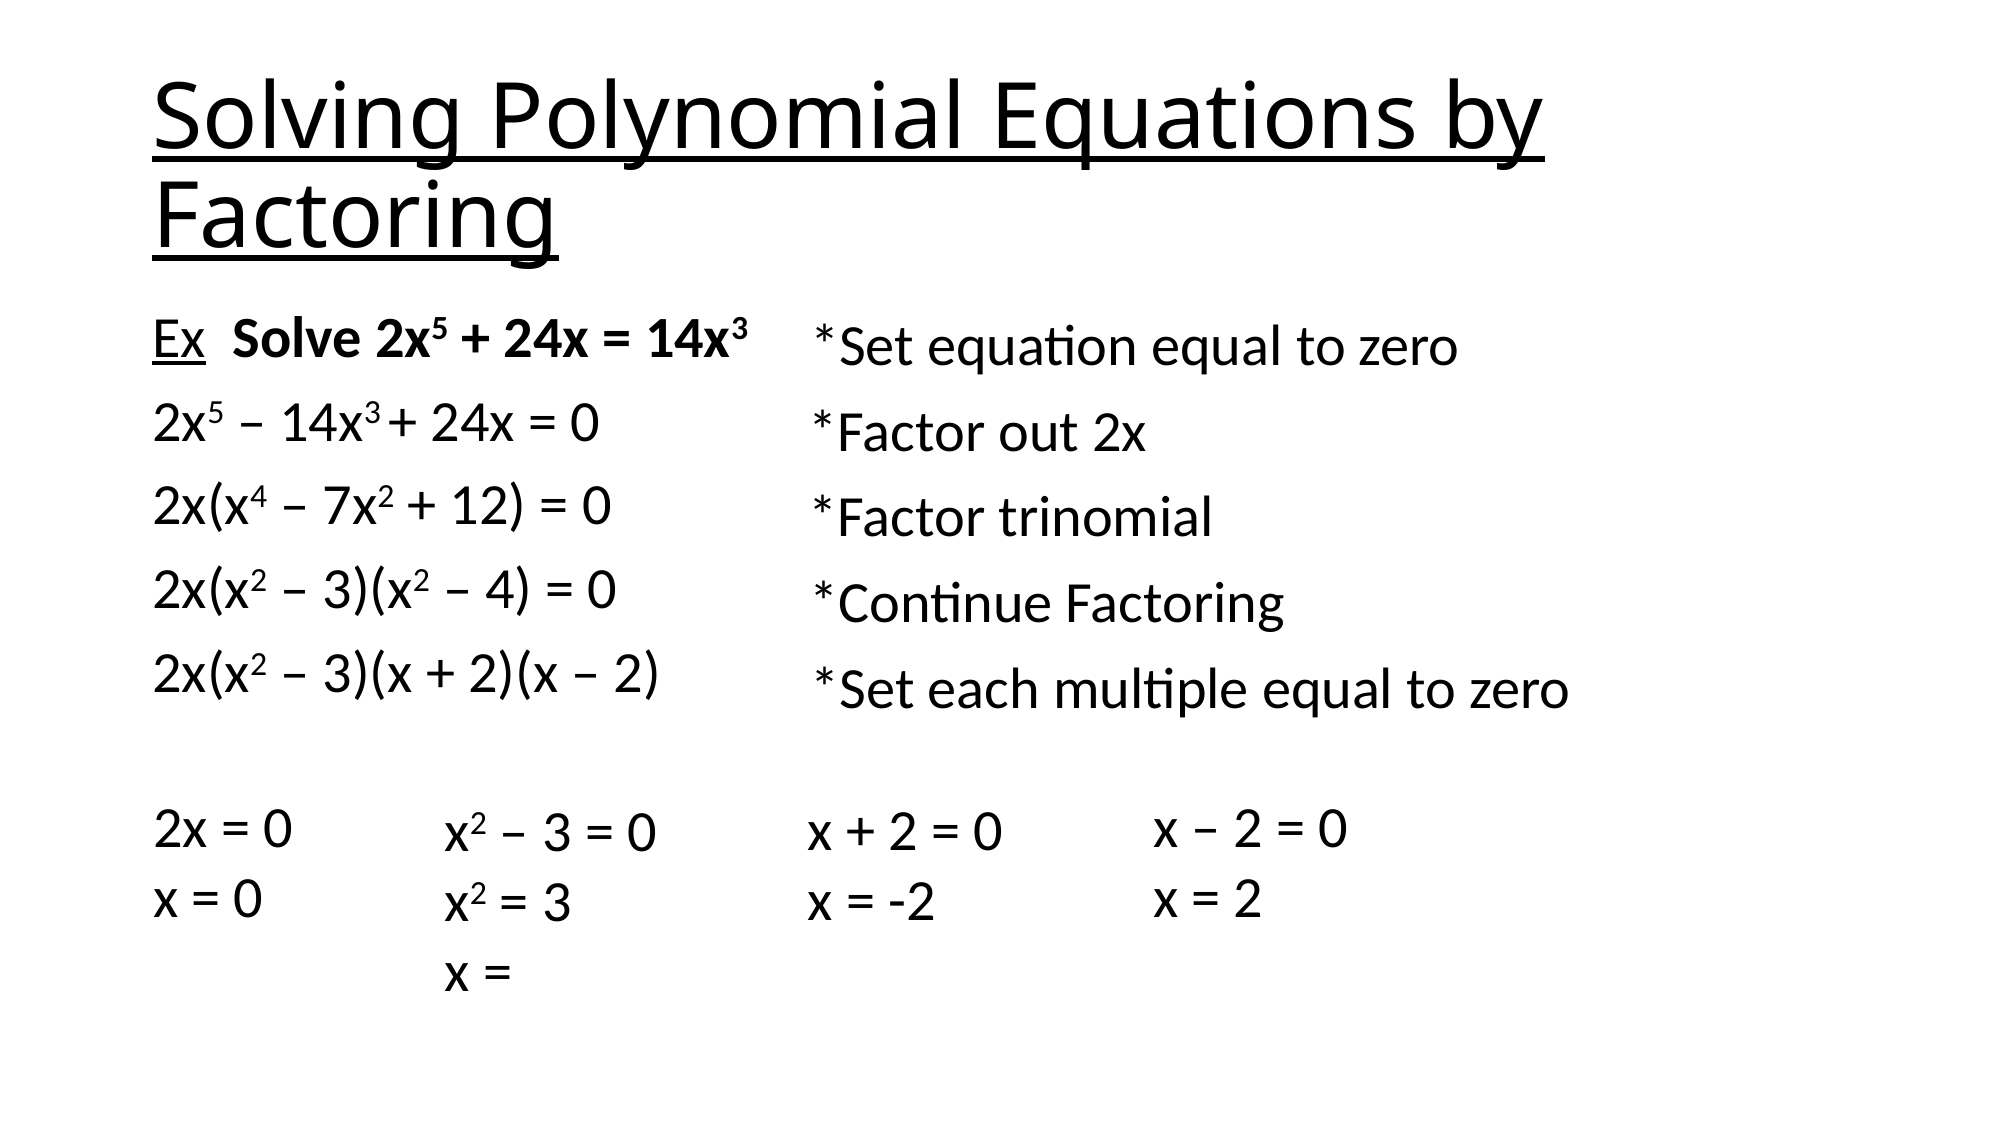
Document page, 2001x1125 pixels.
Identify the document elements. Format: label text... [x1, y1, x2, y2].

text_box x + 2 = 0 x = -2 [793, 785, 1019, 940]
text_box *Factor trinomial [793, 471, 1230, 556]
text_box x – 2 = 0 x = 2 [1138, 782, 1364, 937]
text_box *Set equation equal to zero [795, 299, 1475, 385]
title Solving Polynomial Equations by Factoring [137, 59, 1863, 278]
text_box *Continue Factoring [794, 556, 1300, 642]
text_box 2x = 0 x = 0 [138, 782, 309, 937]
text_box *Factor out 2x [793, 385, 1163, 471]
text_box *Set each multiple equal to zero [796, 642, 1586, 728]
list Ex Solve 2x5 + 24x = 14x3 2x5 – 14x3 + 24x = 0 2x(x4 – 7x2 + 12) = 0 2x(x2 – 3)(x2 – 4) = 0 2x(x2 – 3)(x + 2)(x – 2) [137, 299, 792, 1014]
